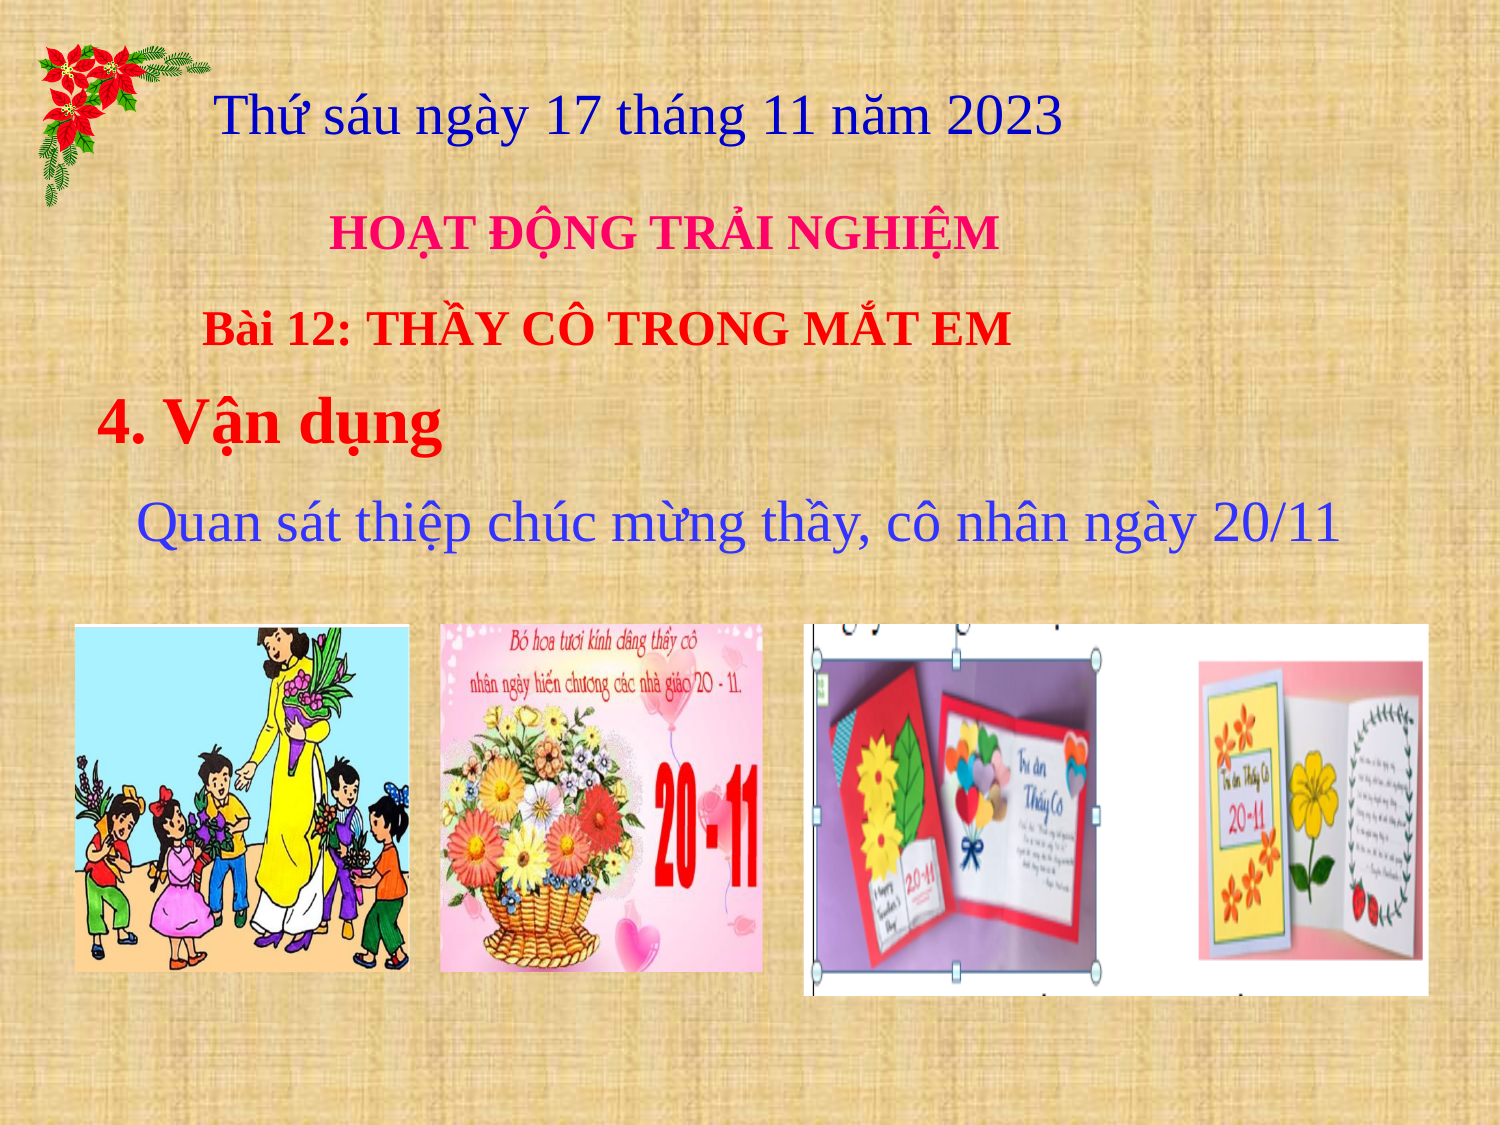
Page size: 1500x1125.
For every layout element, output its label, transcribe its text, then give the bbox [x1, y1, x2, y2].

picture [0, 0, 1500, 1125]
text_box Quan sát thiệp chúc mừng thầy, cô nhân ngày 20/11 [121, 475, 1367, 561]
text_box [194, 69, 1083, 268]
text_box Bài 12: THẦY CÔ TRONG MẮT EM [189, 289, 1419, 363]
text_box 4. Vận dụng [82, 369, 1122, 464]
